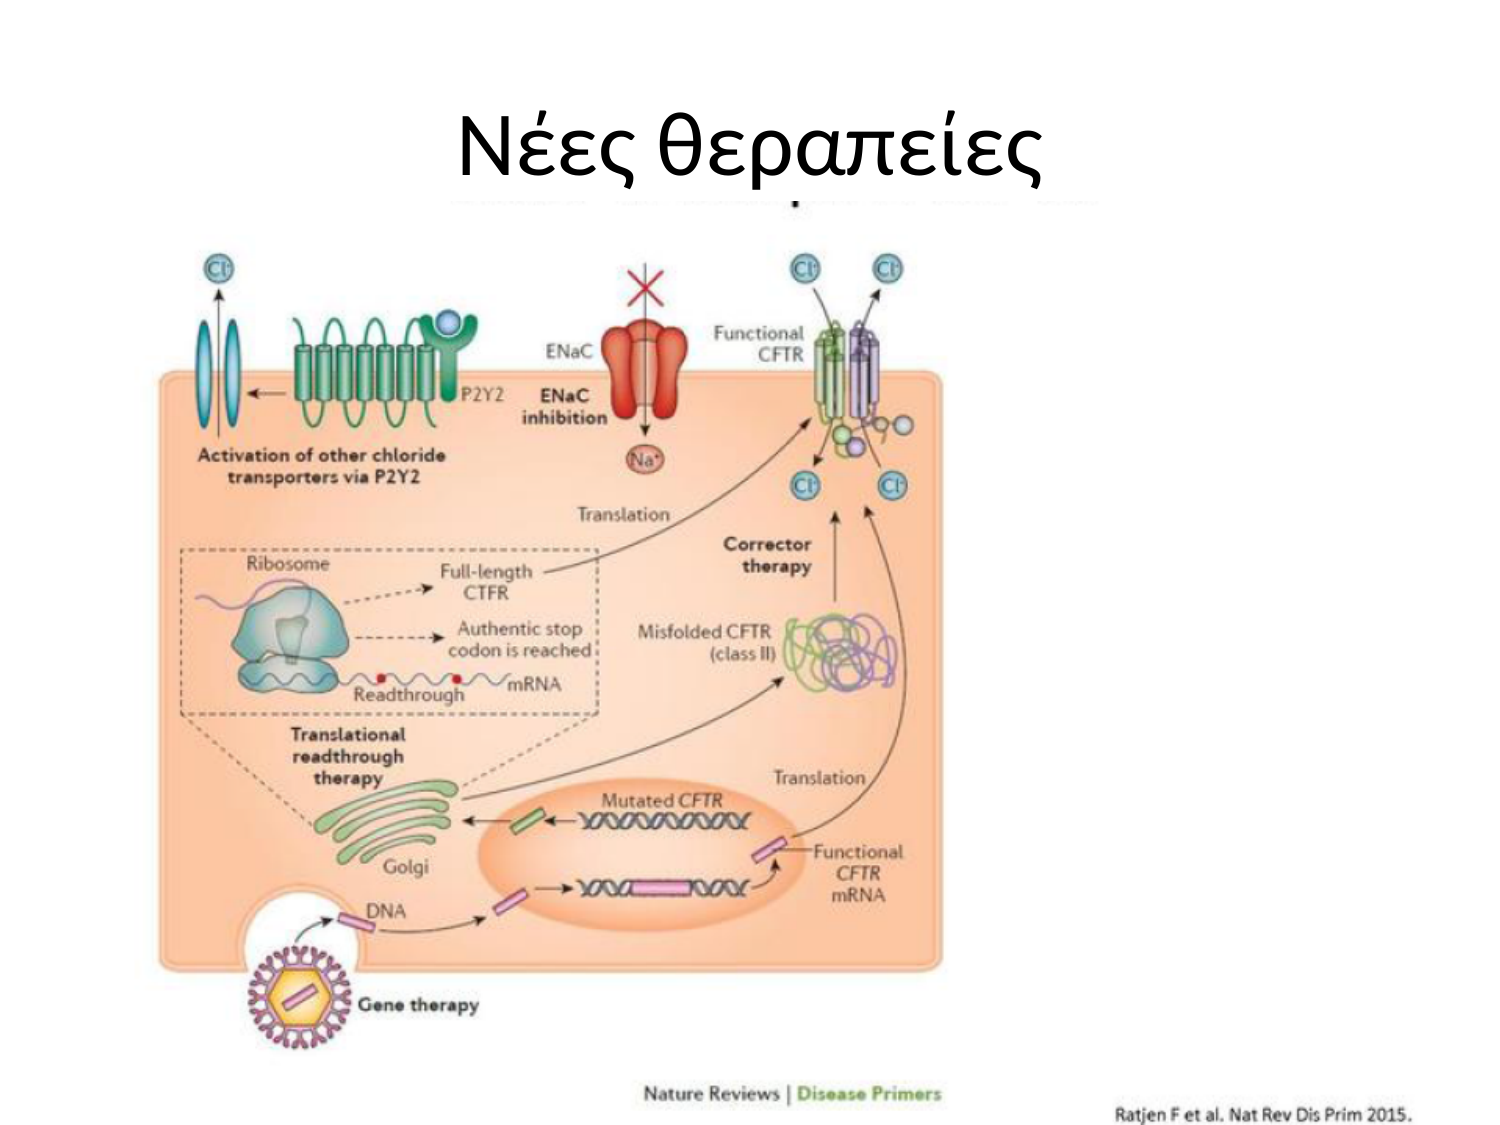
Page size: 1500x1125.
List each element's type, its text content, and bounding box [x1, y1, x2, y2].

title Νέες θεραπείες [75, 45, 1425, 199]
picture [46, 201, 1432, 1125]
